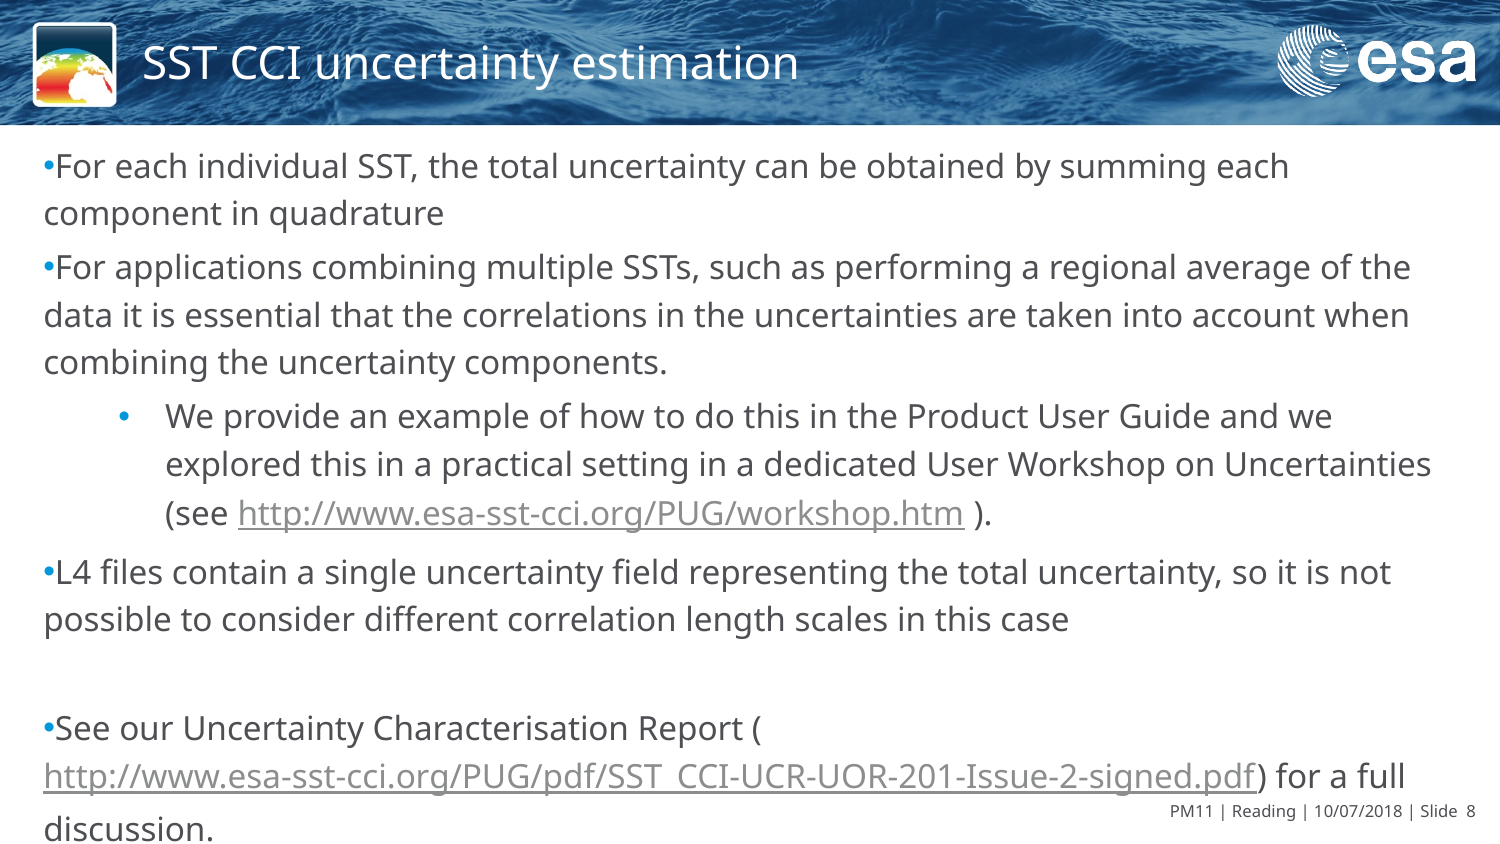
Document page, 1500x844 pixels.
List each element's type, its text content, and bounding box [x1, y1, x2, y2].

title SST CCI uncertainty estimation [127, 26, 1269, 97]
picture [0, 0, 1500, 126]
list For each individual SST, the total uncertainty can be obtained by summing each component in quadrature For applications combining multiple SSTs, such as performing a regional average of the data it is essential that the correlations in the uncertainties are taken into account when combining the uncertainty components. We provide an example of how to do this in the Product User Guide and we explored this in a practical setting in a dedicated User Workshop on Uncertainties (see http://www.esa-sst-cci.org/PUG/workshop.htm ). L4 files contain a single uncertainty field representing the total uncertainty, so it is not possible to consider different correlation length scales in this case See our Uncertainty Characterisation Report (http://www.esa-sst-cci.org/PUG/pdf/SST_CCI-UCR-UOR-201-Issue-2-signed.pdf) for a full discussion. [28, 129, 1464, 794]
